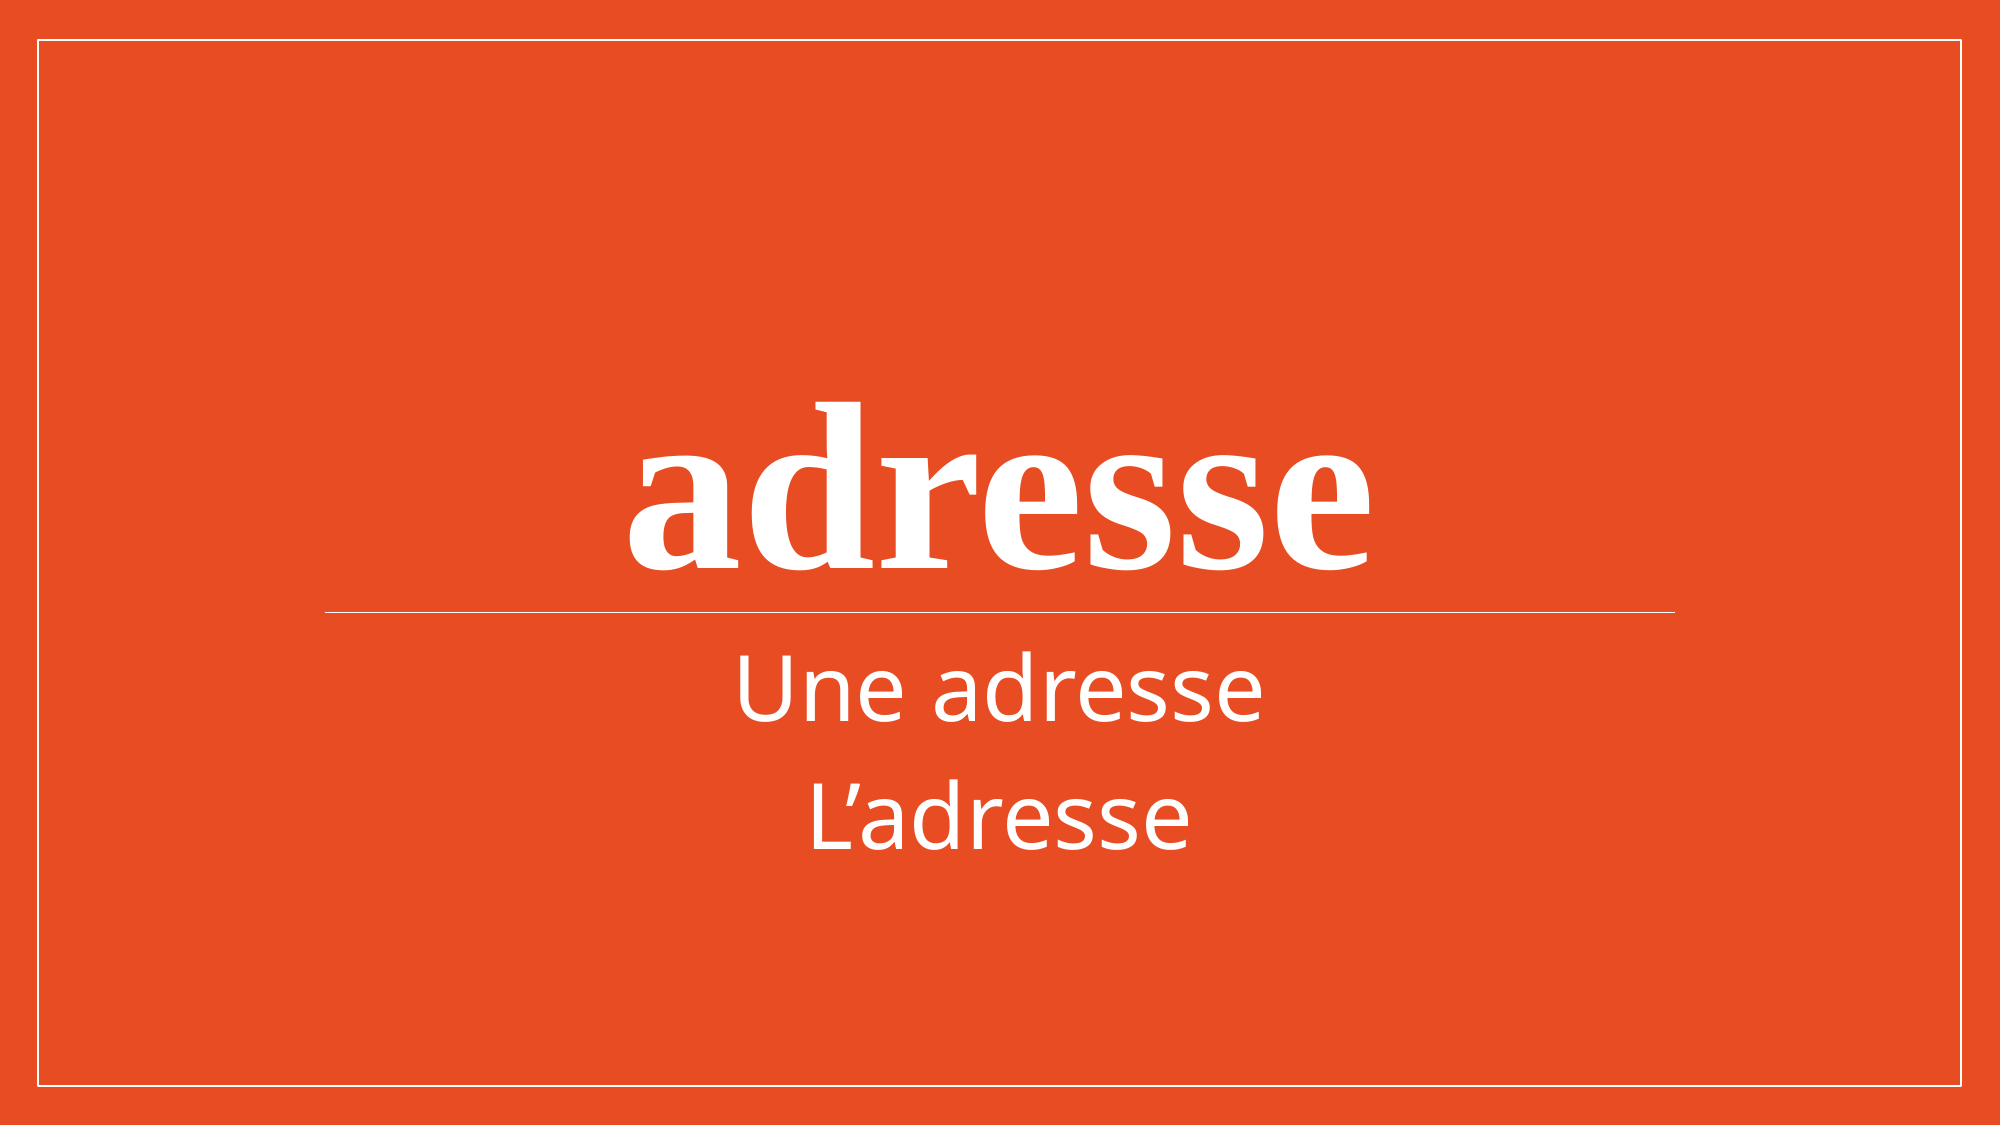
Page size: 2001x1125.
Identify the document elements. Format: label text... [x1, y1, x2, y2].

subtitle Une adresse L’adresse [280, 634, 1719, 863]
title adresse [182, 144, 1818, 625]
